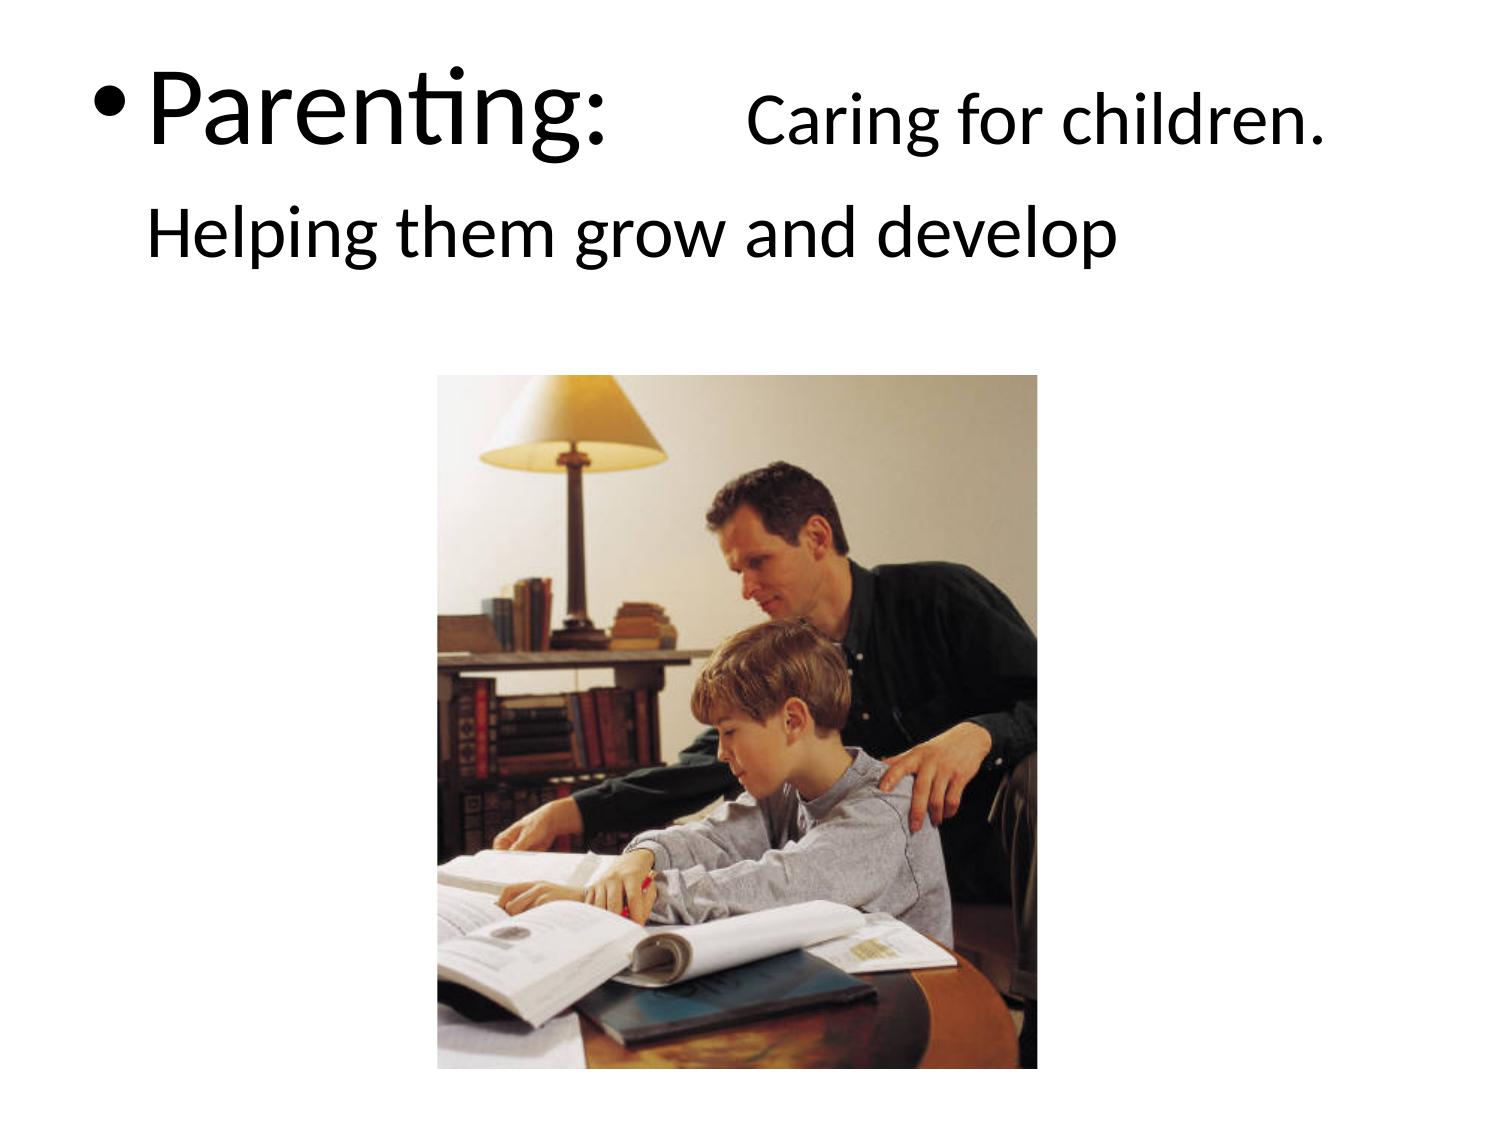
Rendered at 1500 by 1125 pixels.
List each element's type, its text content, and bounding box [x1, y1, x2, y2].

list Parenting: Caring for children. Helping them grow and develop [75, 24, 1425, 325]
picture [437, 374, 1038, 1070]
